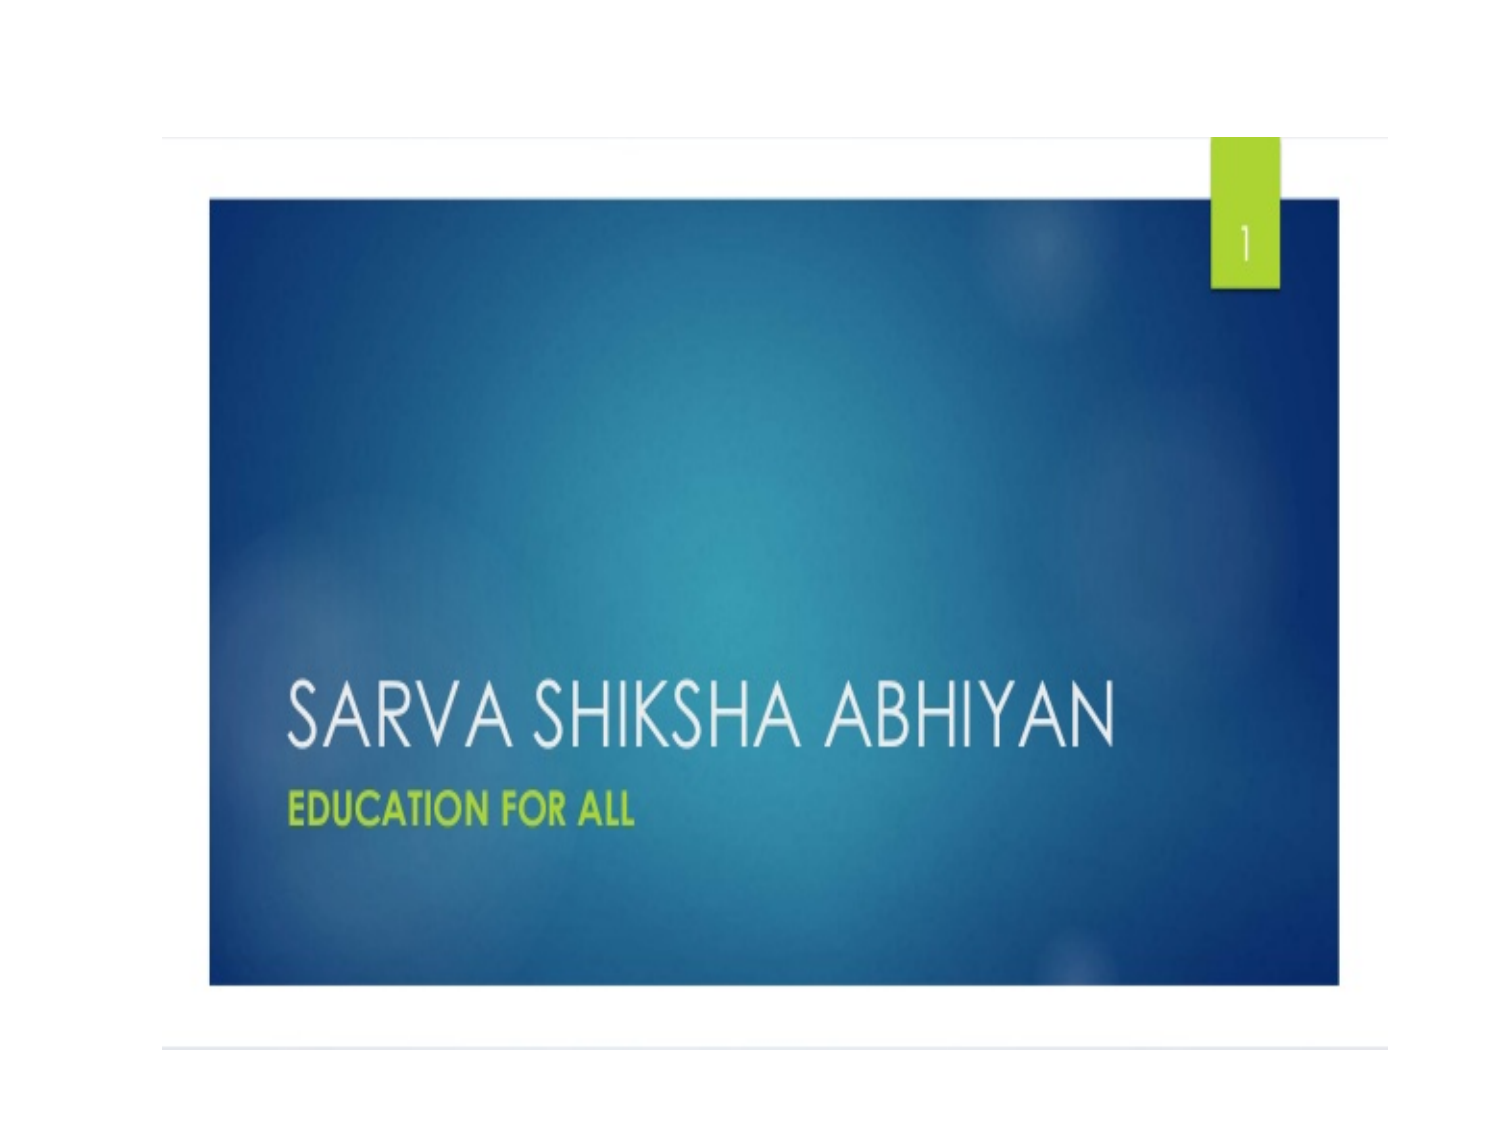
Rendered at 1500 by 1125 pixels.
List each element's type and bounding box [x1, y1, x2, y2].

picture [162, 137, 1388, 1051]
